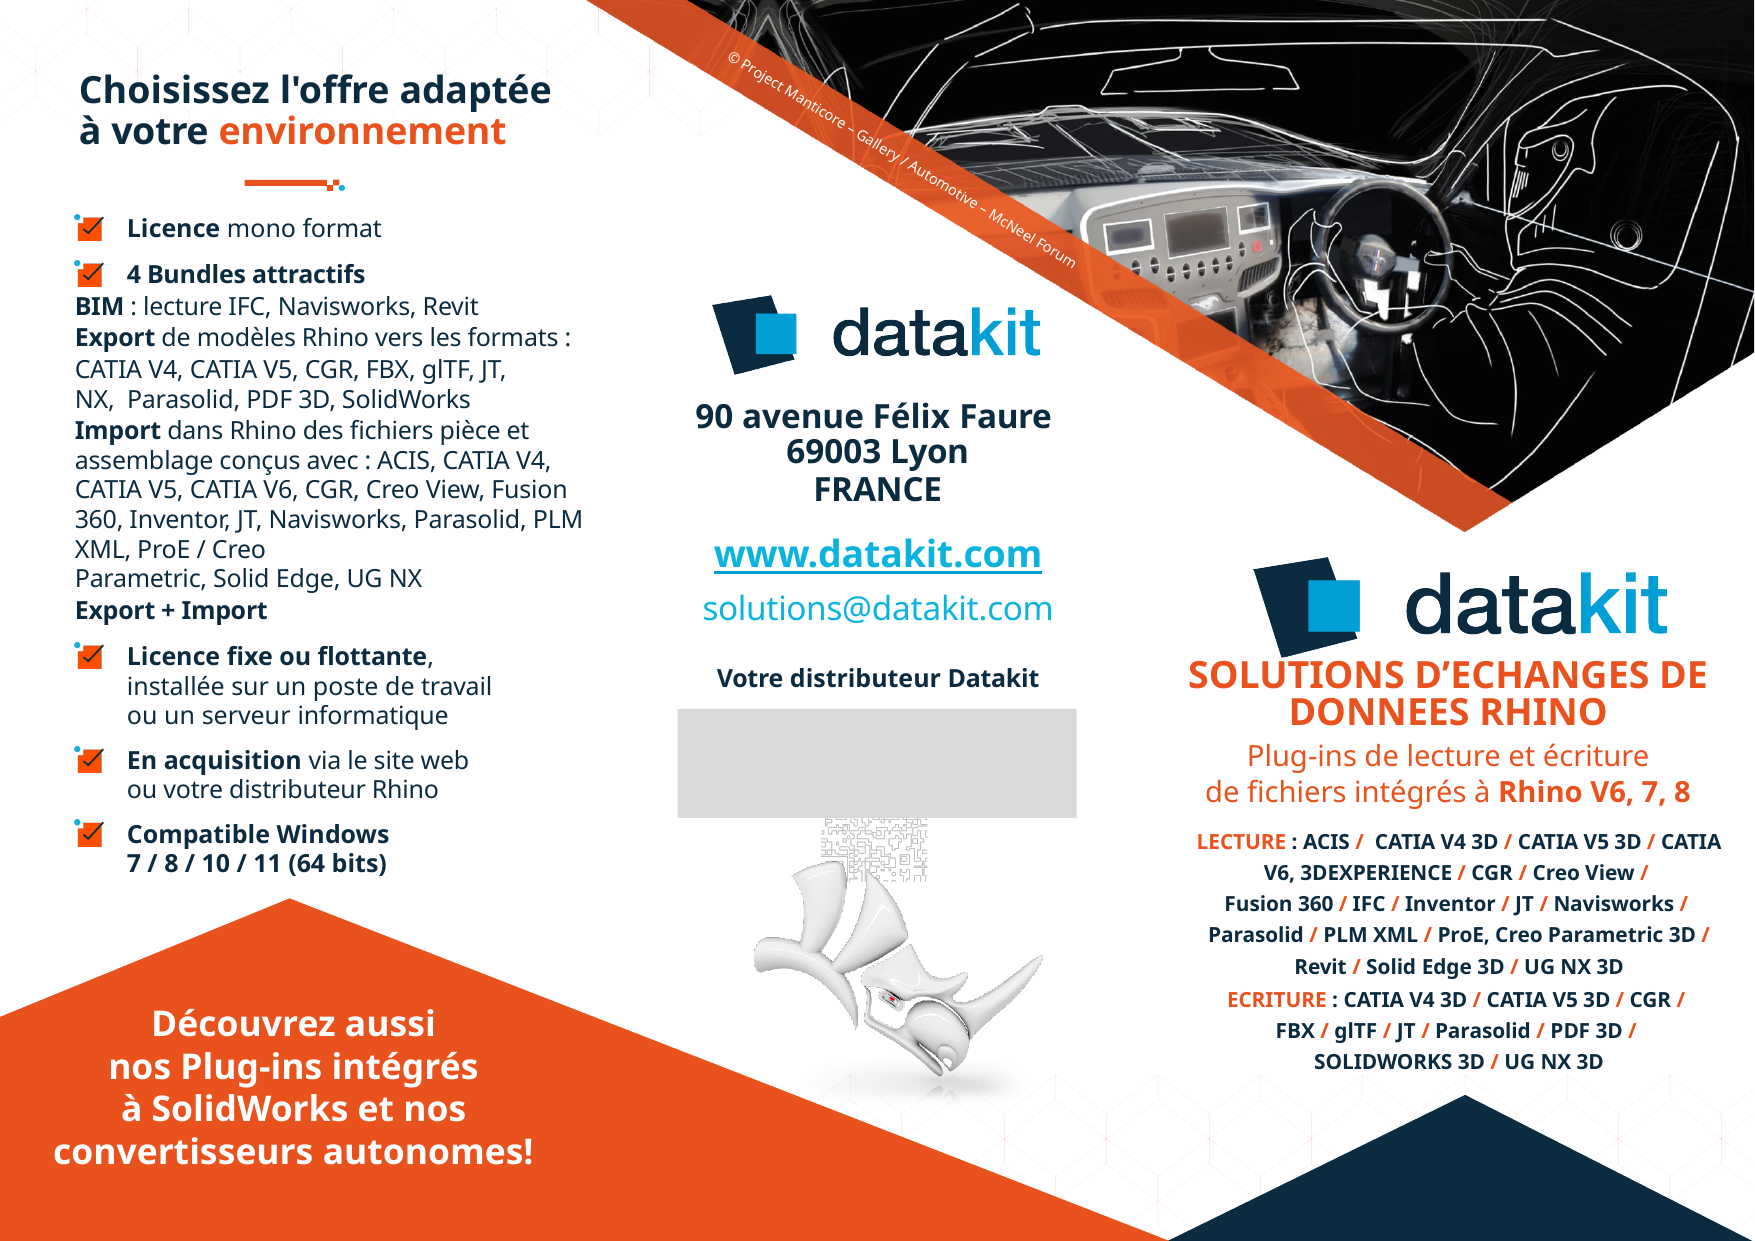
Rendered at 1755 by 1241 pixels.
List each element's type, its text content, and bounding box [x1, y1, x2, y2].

picture [676, 830, 1755, 1241]
picture [74, 214, 104, 241]
picture [74, 642, 104, 669]
text_box Découvrez aussi nos Plug-ins intégrés à SolidWorks et nos convertisseurs autonomes! [0, 993, 588, 1179]
text_box Licence mono format 4 Bundles attractifs BIM : lecture IFC, Navisworks, Revit Export de modèles Rhino vers les formats : CATIA V4, CATIA V5, CGR, FBX, glTF, JT, NX, Parasolid, PDF 3D, SolidWorks Import dans Rhino des fichiers pièce et assemblage conçus avec : ACIS, CATIA V4, CATIA V5, CATIA V6, CGR, Creo View, Fusion 360, Inventor, JT, Navisworks, Parasolid, PLM XML, ProE / Creo Parametric, Solid Edge, UG NX Export + Import Licence ﬁxe ou ﬂottante, installée sur un poste de travail ou un serveur informatique En acquisition via le site web ou votre distributeur Rhino Compatible Windows 7 / 8 / 10 / 11 (64 bits) [0, 210, 590, 878]
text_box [244, 179, 346, 192]
text_box LECTURE : ACIS / CATIA V4 3D / CATIA V5 3D / CATIA V6, 3DEXPERIENCE / CGR / Creo View / Fusion 360 / IFC / Inventor / JT / Navisworks / Parasolid / PLM XML / ProE, Creo Parametric 3D / Revit / Solid Edge 3D / UG NX 3D ECRITURE : CATIA V4 3D / CATIA V5 3D / CGR / FBX / glTF / JT / Parasolid / PDF 3D / SOLIDWORKS 3D / UG NX 3D [1189, 820, 1728, 1074]
picture [74, 746, 104, 773]
picture [1253, 557, 1667, 657]
text_box SOLUTIONS D’ECHANGES DE DONNEES RHINO Plug-ins de lecture et écriture de fichiers intégrés à Rhino V6, 7, 8 [1152, 657, 1743, 809]
text_box Choisissez l'offre adaptée à votre environnement [0, 70, 590, 153]
picture [1659, 597, 1667, 625]
picture [74, 819, 104, 847]
picture [2, 0, 1755, 532]
picture [74, 260, 104, 287]
